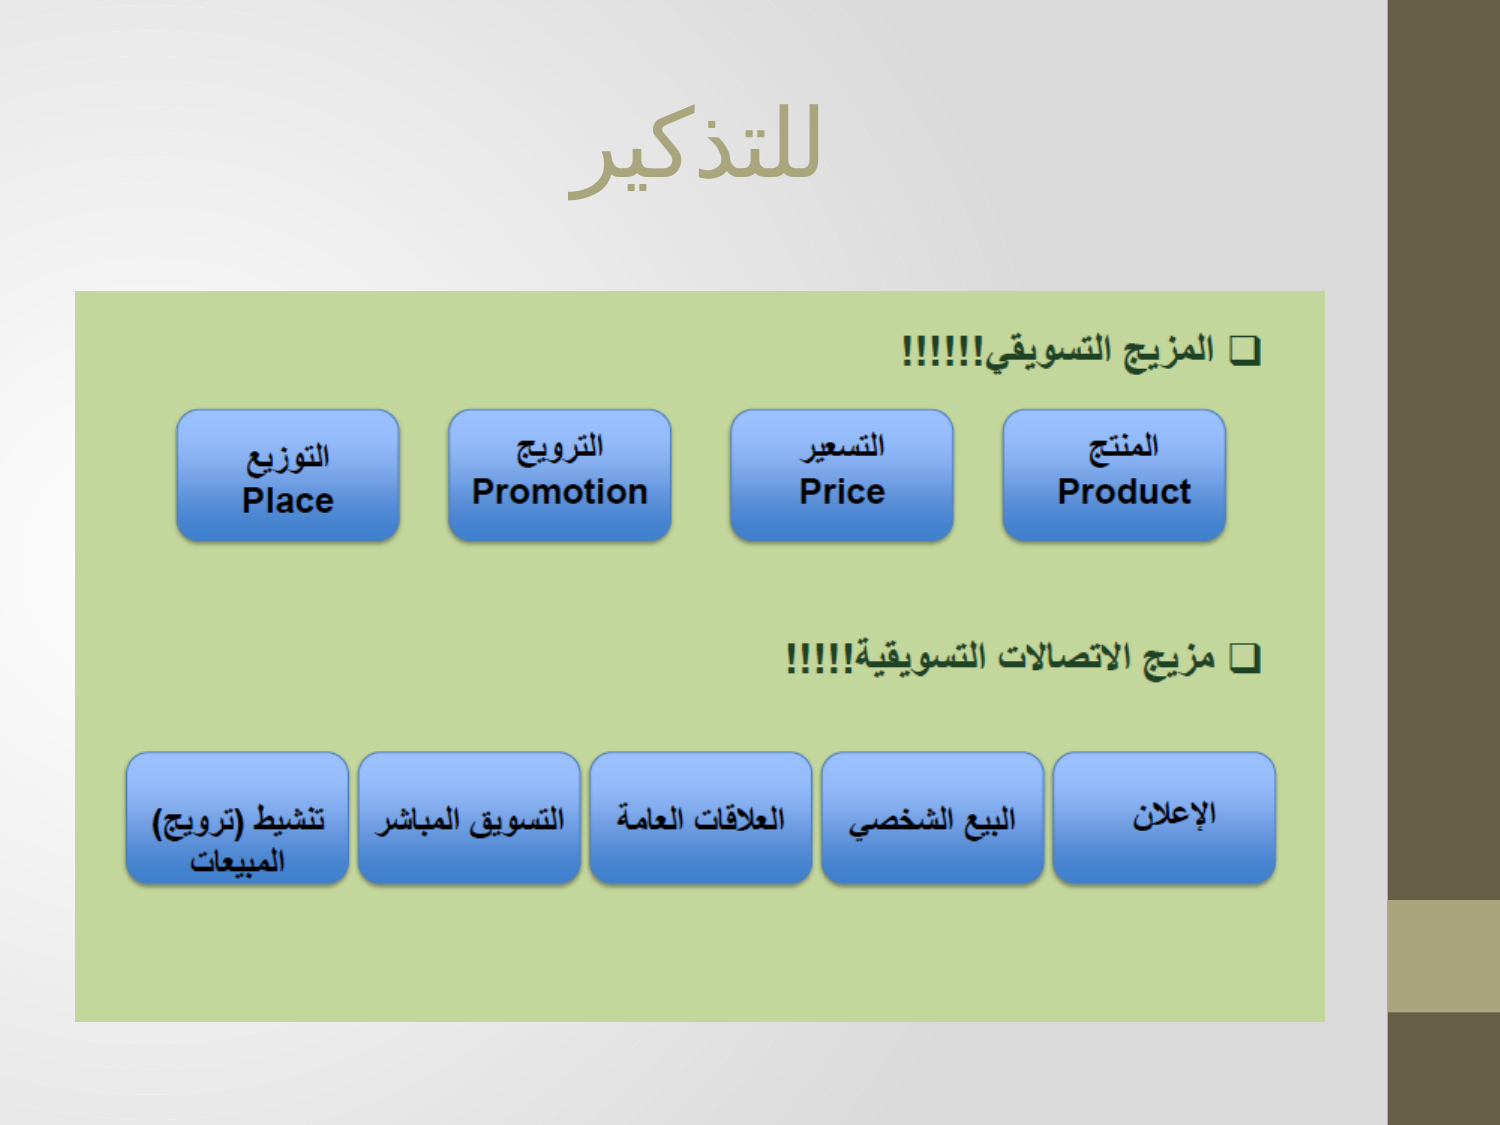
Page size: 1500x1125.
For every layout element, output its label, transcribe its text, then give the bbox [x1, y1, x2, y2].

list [74, 290, 1326, 1022]
title للتذكير [75, 45, 1325, 233]
